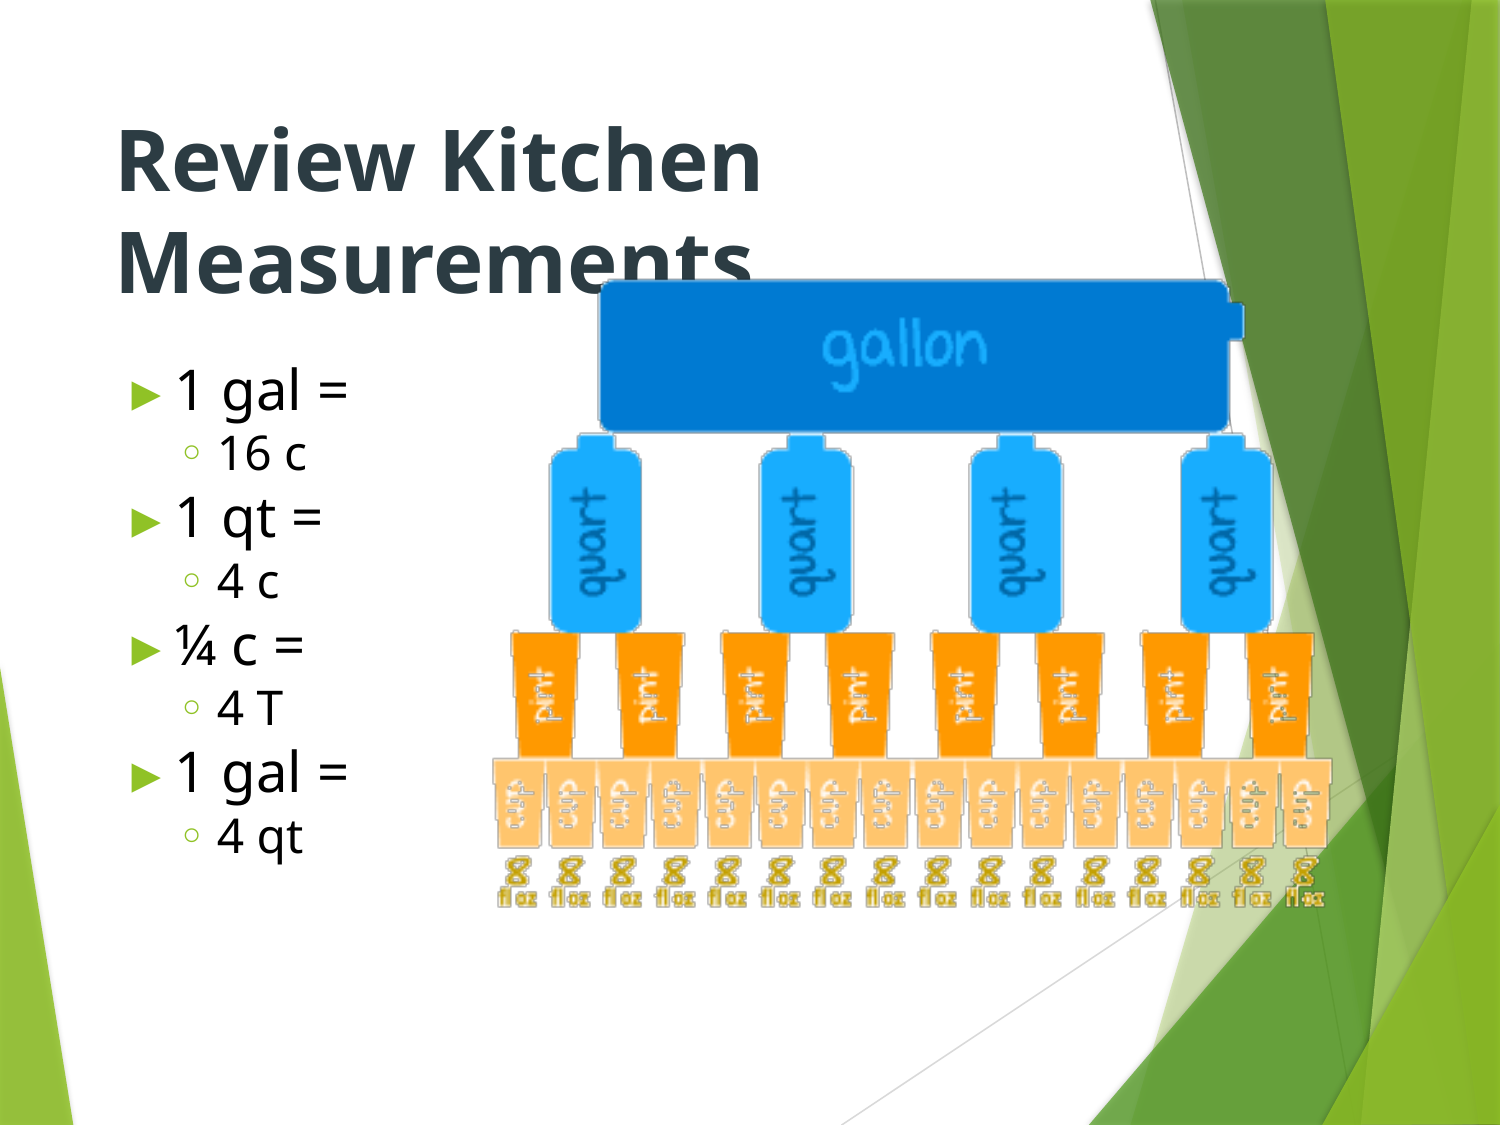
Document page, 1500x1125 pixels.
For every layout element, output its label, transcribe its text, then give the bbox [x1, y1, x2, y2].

title Review Kitchen Measurements [99, 99, 1142, 317]
picture [485, 275, 1338, 975]
list 1 gal = 16 c 1 qt = 4 c ¼ c = 4 T 1 gal = 4 qt [99, 354, 1142, 992]
